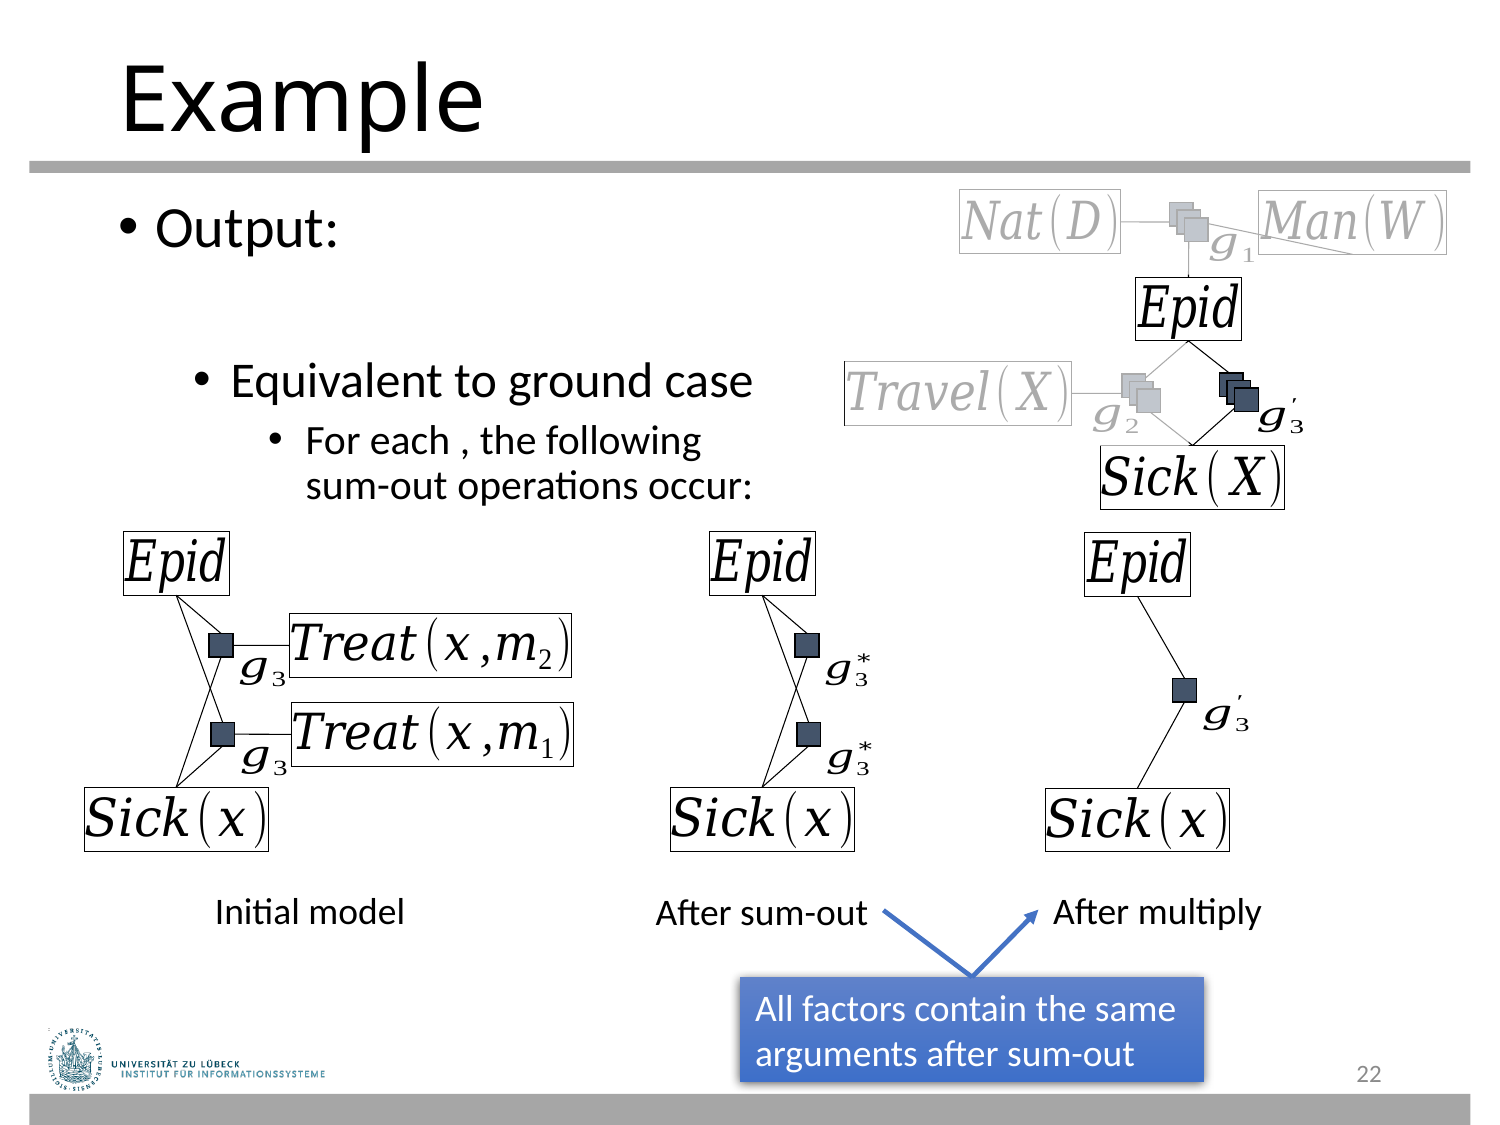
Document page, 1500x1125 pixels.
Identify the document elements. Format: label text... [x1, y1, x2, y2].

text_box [972, 910, 1033, 978]
title Example [103, 42, 1397, 161]
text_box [1032, 532, 1284, 941]
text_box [639, 531, 886, 941]
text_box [885, 910, 972, 977]
slide_number 22 [1059, 1042, 1397, 1103]
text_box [84, 531, 574, 941]
text_box All factors contain the same arguments after sum-out [740, 977, 1204, 1082]
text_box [844, 189, 1447, 510]
